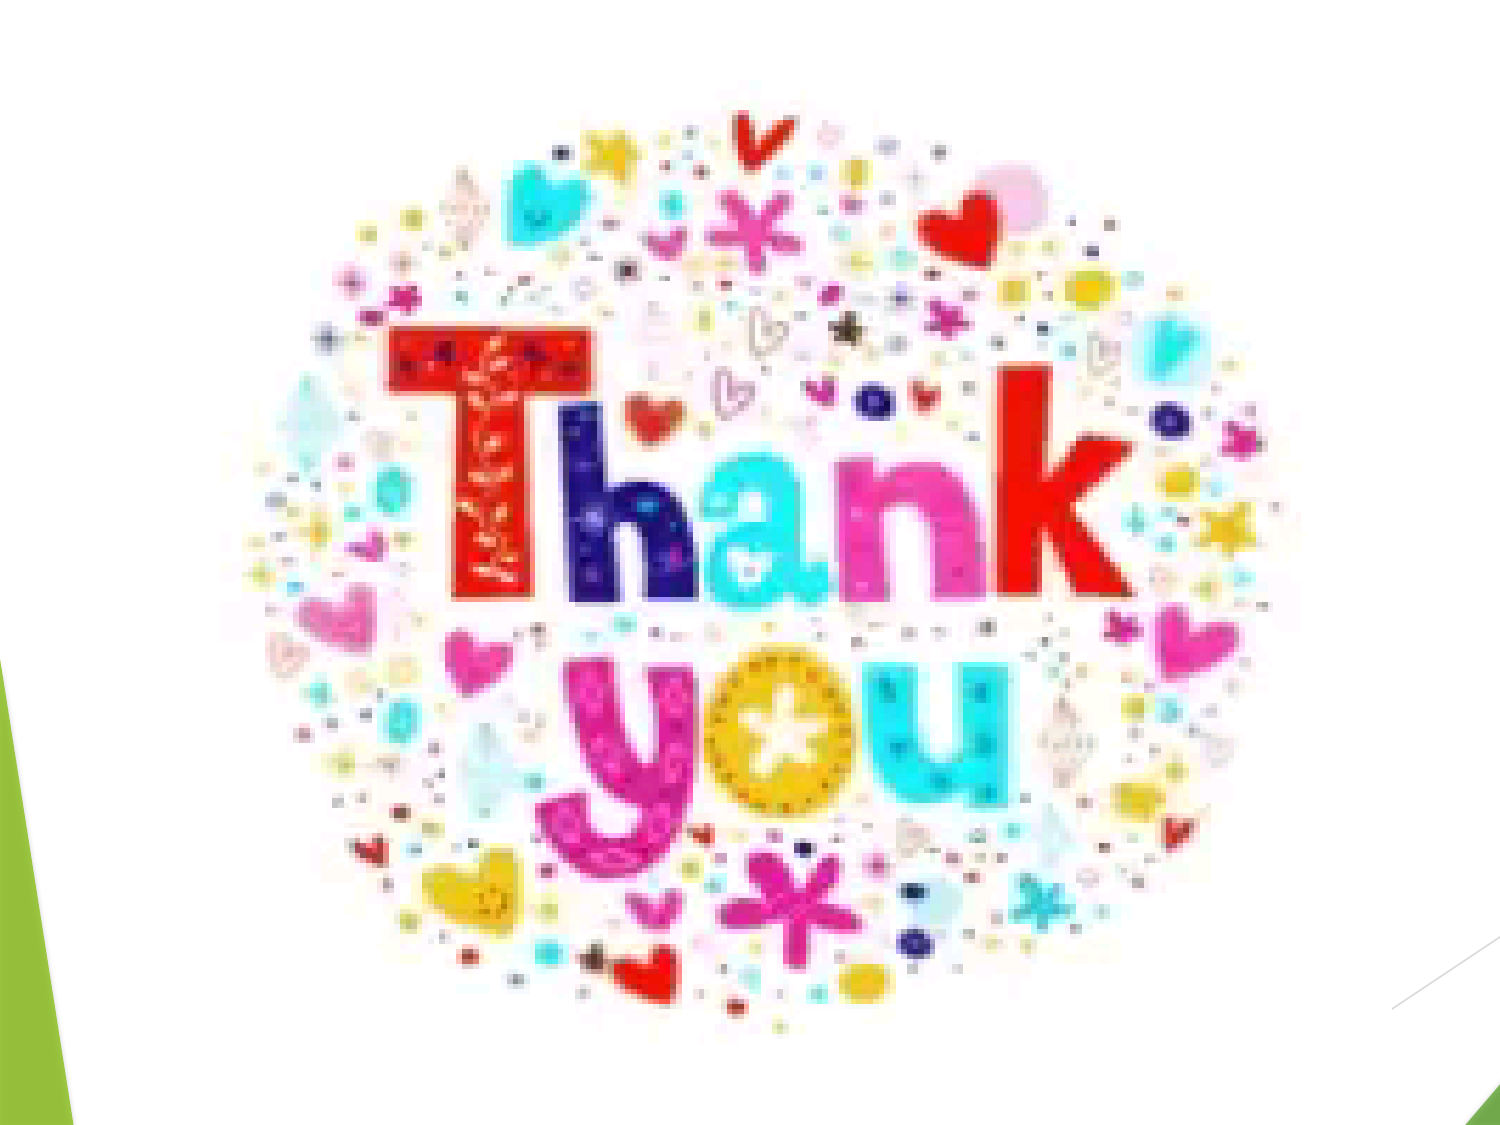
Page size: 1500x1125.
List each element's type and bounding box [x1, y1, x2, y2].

text_box [128, 0, 1393, 1125]
